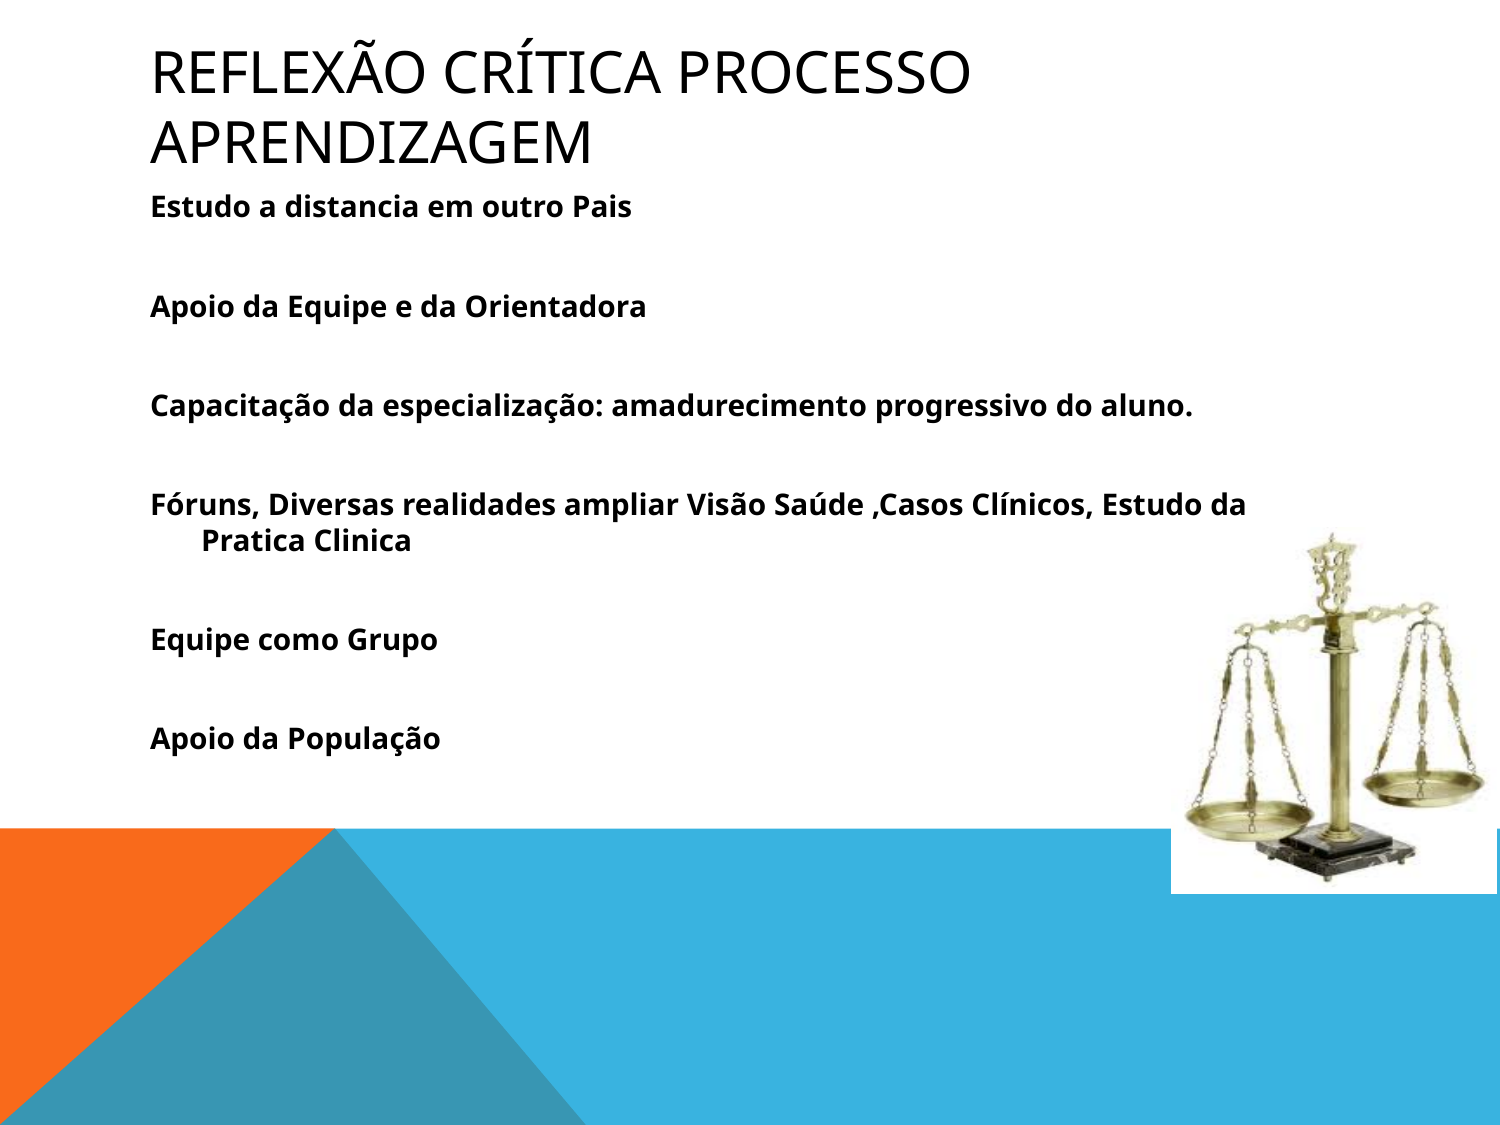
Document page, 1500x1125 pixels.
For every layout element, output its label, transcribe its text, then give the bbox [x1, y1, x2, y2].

list Estudo a distancia em outro Pais Apoio da Equipe e da Orientadora Capacitação da especialização: amadurecimento progressivo do aluno. Fóruns, Diversas realidades ampliar Visão Saúde ,Casos Clínicos, Estudo da Pratica Clinica Equipe como Grupo Apoio da População [135, 180, 1369, 768]
title ReflexÃo crÍtica procesSo aprendizagem [135, 60, 1369, 150]
picture [1171, 526, 1497, 894]
